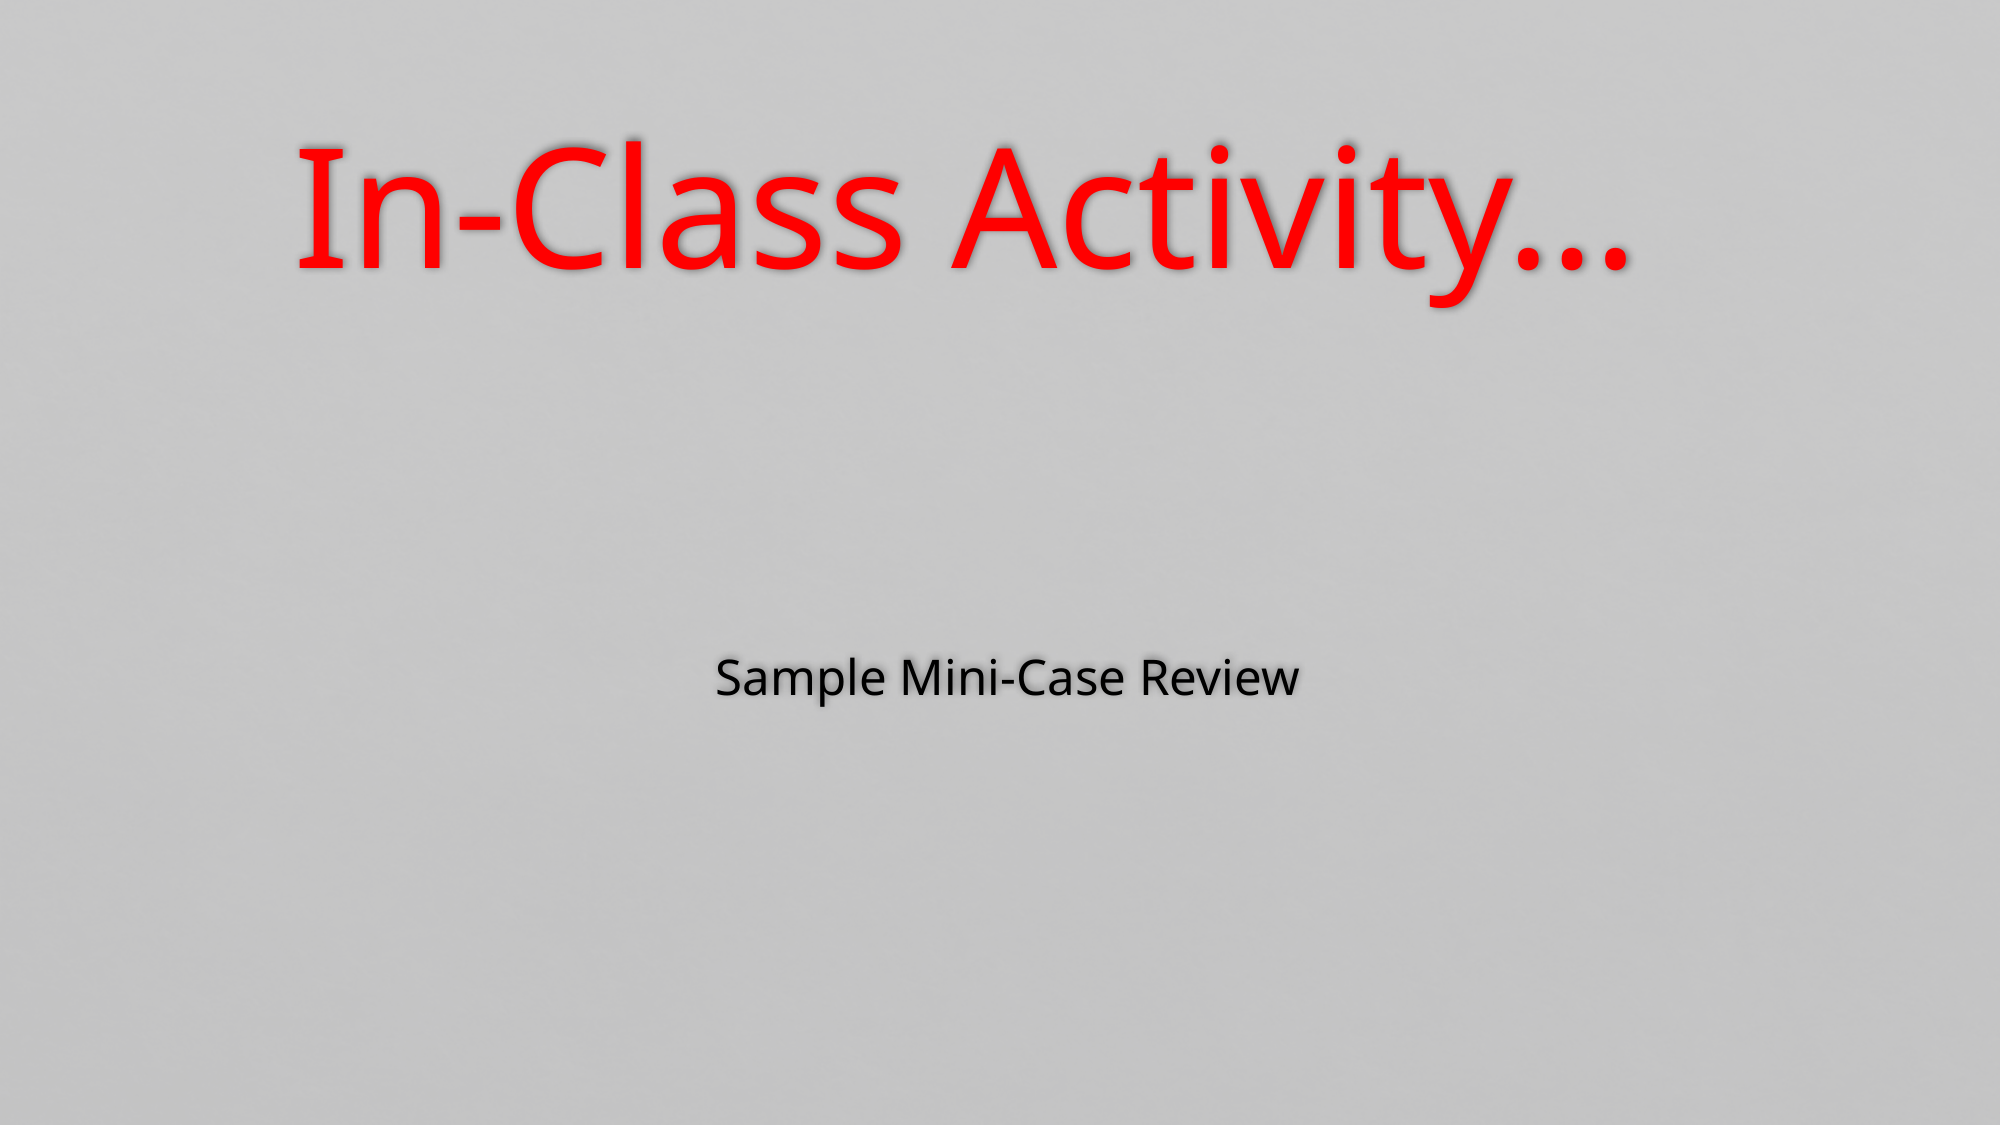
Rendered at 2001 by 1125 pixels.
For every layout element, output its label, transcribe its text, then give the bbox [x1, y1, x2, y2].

list In-Class Activity… [116, 94, 1817, 368]
title Sample Mini-Case Review [157, 464, 1858, 713]
